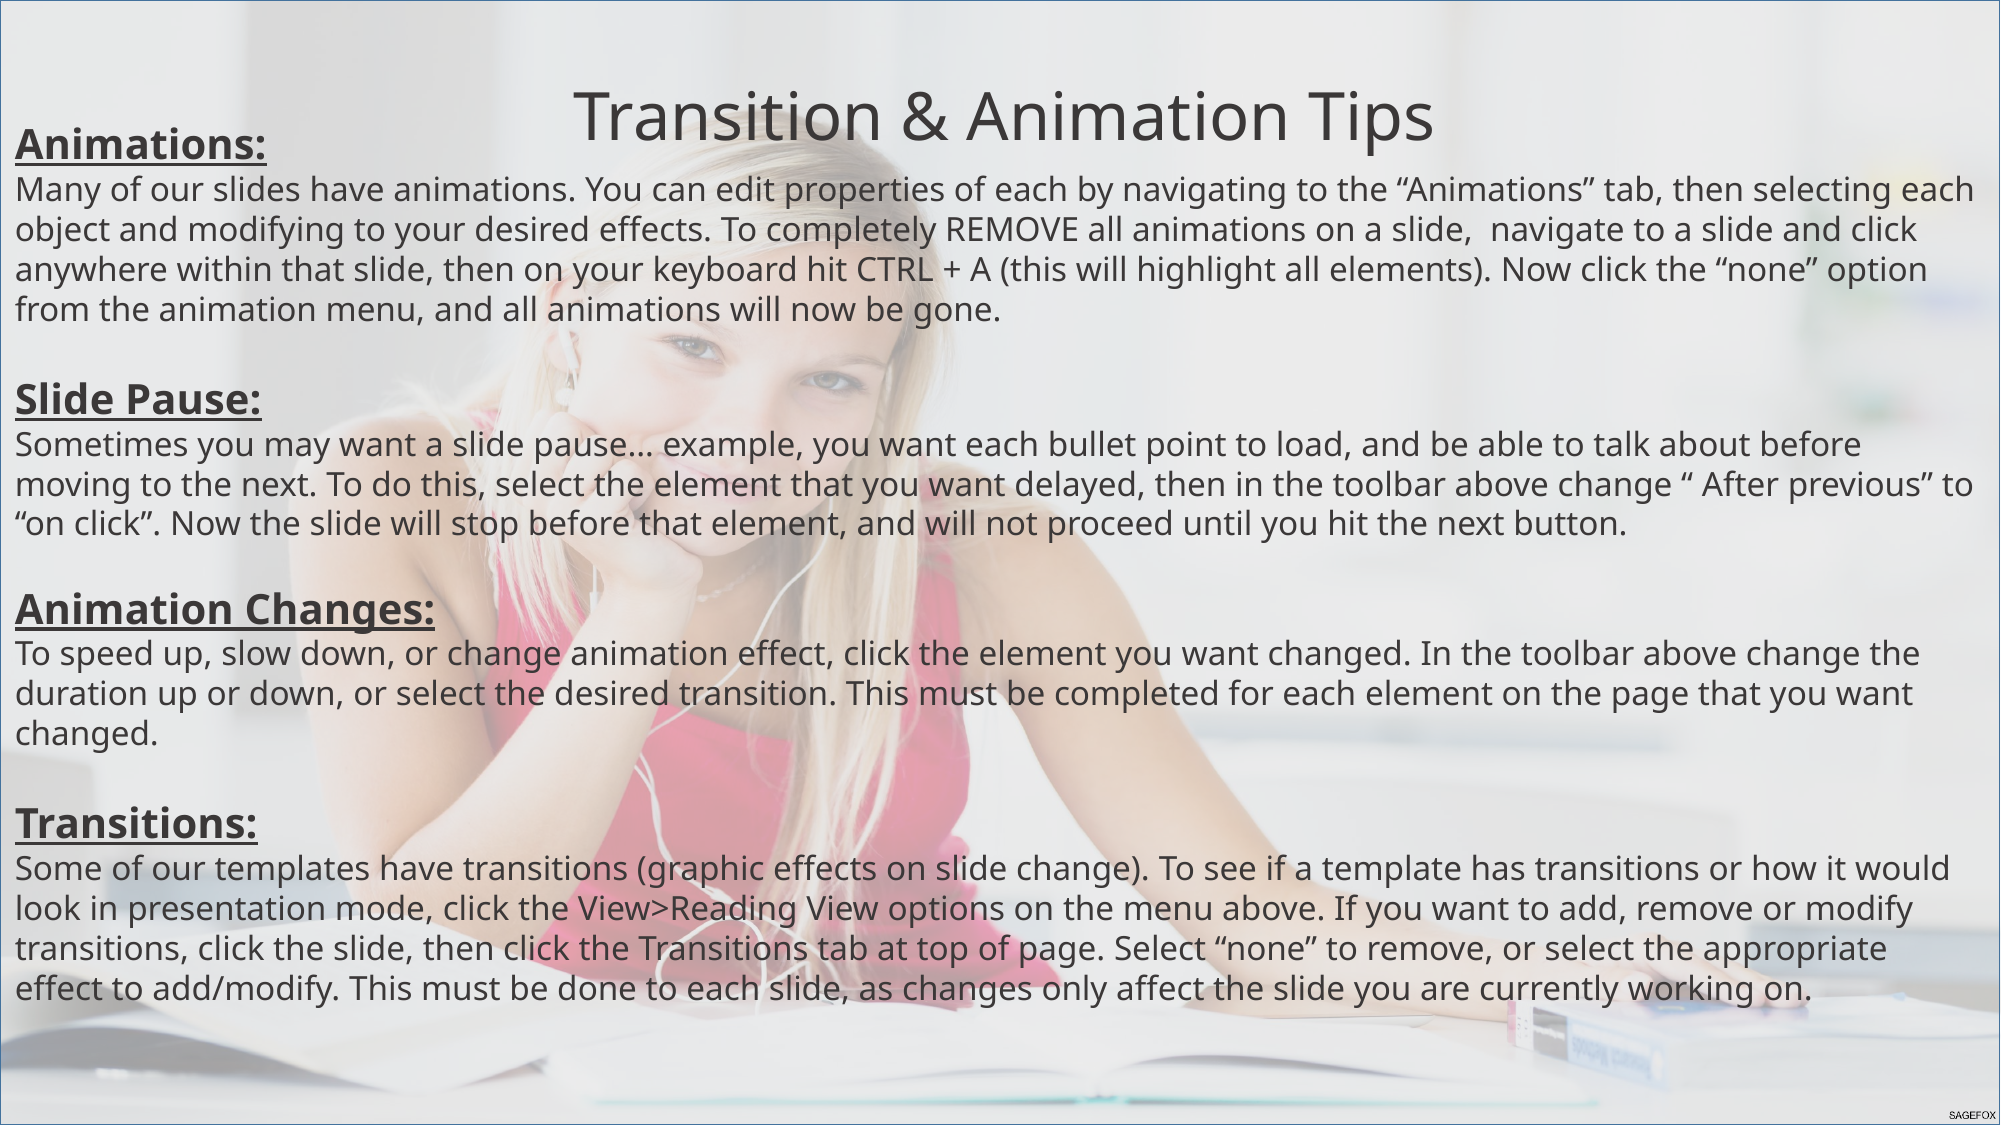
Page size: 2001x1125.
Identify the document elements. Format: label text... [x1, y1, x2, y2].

text_box Animations: Many of our slides have animations. You can edit properties of each by navigating to the “Animations” tab, then selecting each object and modifying to your desired effects. To completely REMOVE all animations on a slide, navigate to a slide and click anywhere within that slide, then on your keyboard hit CTRL + A (this will highlight all elements). Now click the “none” option from the animation menu, and all animations will now be gone. Slide Pause: Sometimes you may want a slide pause… example, you want each bullet point to load, and be able to talk about before moving to the next. To do this, select the element that you want delayed, then in the toolbar above change “ After previous” to “on click”. Now the slide will stop before that element, and will not proceed until you hit the next button. Animation Changes: To speed up, slow down, or change animation effect, click the element you want changed. In the toolbar above change the duration up or down, or select the desired transition. This must be completed for each element on the page that you want changed. Transitions: Some of our templates have transitions (graphic effects on slide change). To see if a template has transitions or how it would look in presentation mode, click the View>Reading View options on the menu above. If you want to add, remove or modify transitions, click the slide, then click the Transitions tab at top of page. Select “none” to remove, or select the appropriate effect to add/modify. This must be done to each slide, as changes only affect the slide you are currently working on. [0, 0, 2000, 1125]
title Transition & Animation Tips [477, 59, 1532, 177]
